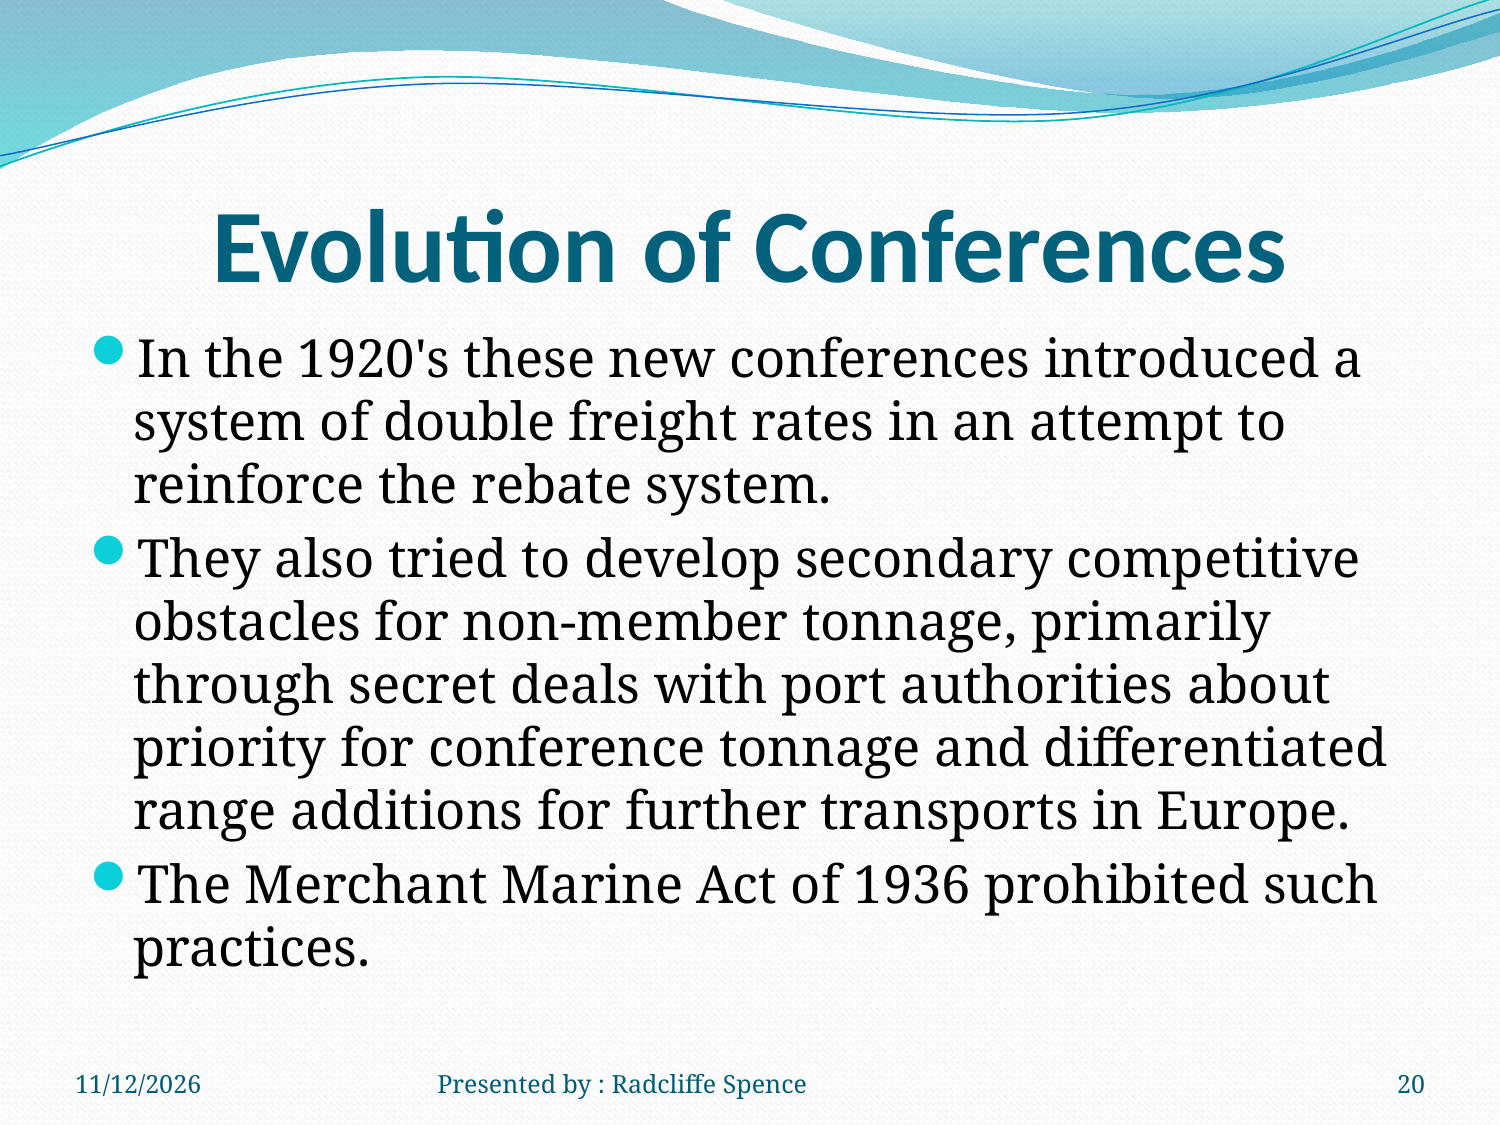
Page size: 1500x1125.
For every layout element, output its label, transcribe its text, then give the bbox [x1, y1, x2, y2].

list In the 1920's these new conferences introduced a system of double freight rates in an attempt to reinforce the rebate system. They also tried to develop secondary competitive obstacles for non-member tonnage, primarily through secret deals with port authorities about priority for conference tonnage and differentiated range additions for further transports in Europe. The Merchant Marine Act of 1936 prohibited such practices. [75, 317, 1425, 1038]
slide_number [75, 1042, 425, 1103]
footer Presented by : Radcliffe Spence [437, 1042, 988, 1103]
slide_number 20 [1299, 1042, 1425, 1103]
title Evolution of Conferences [75, 115, 1425, 303]
